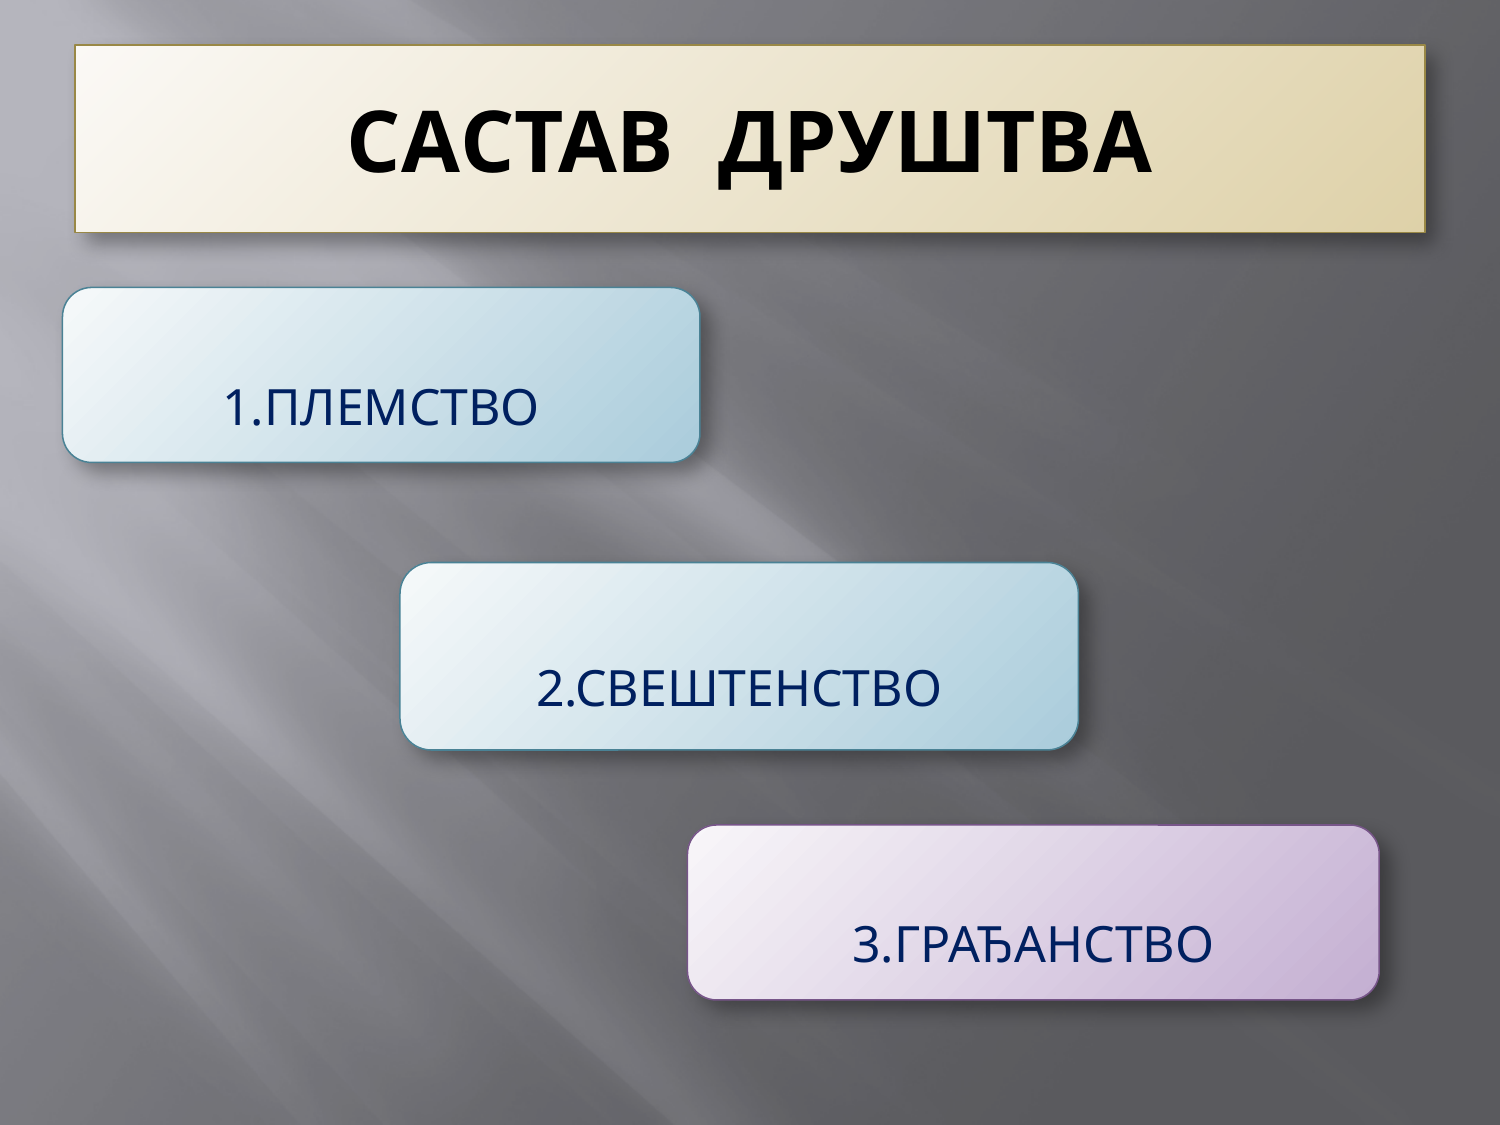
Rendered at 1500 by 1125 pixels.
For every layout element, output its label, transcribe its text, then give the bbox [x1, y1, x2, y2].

text_box 1.ПЛЕМСТВО [61, 286, 701, 464]
text_box 3.ГРАЂАНСТВО [686, 824, 1380, 1001]
title САСТАВ ДРУШТВА [74, 44, 1426, 233]
text_box 2.СВЕШТЕНСТВО [399, 561, 1080, 751]
